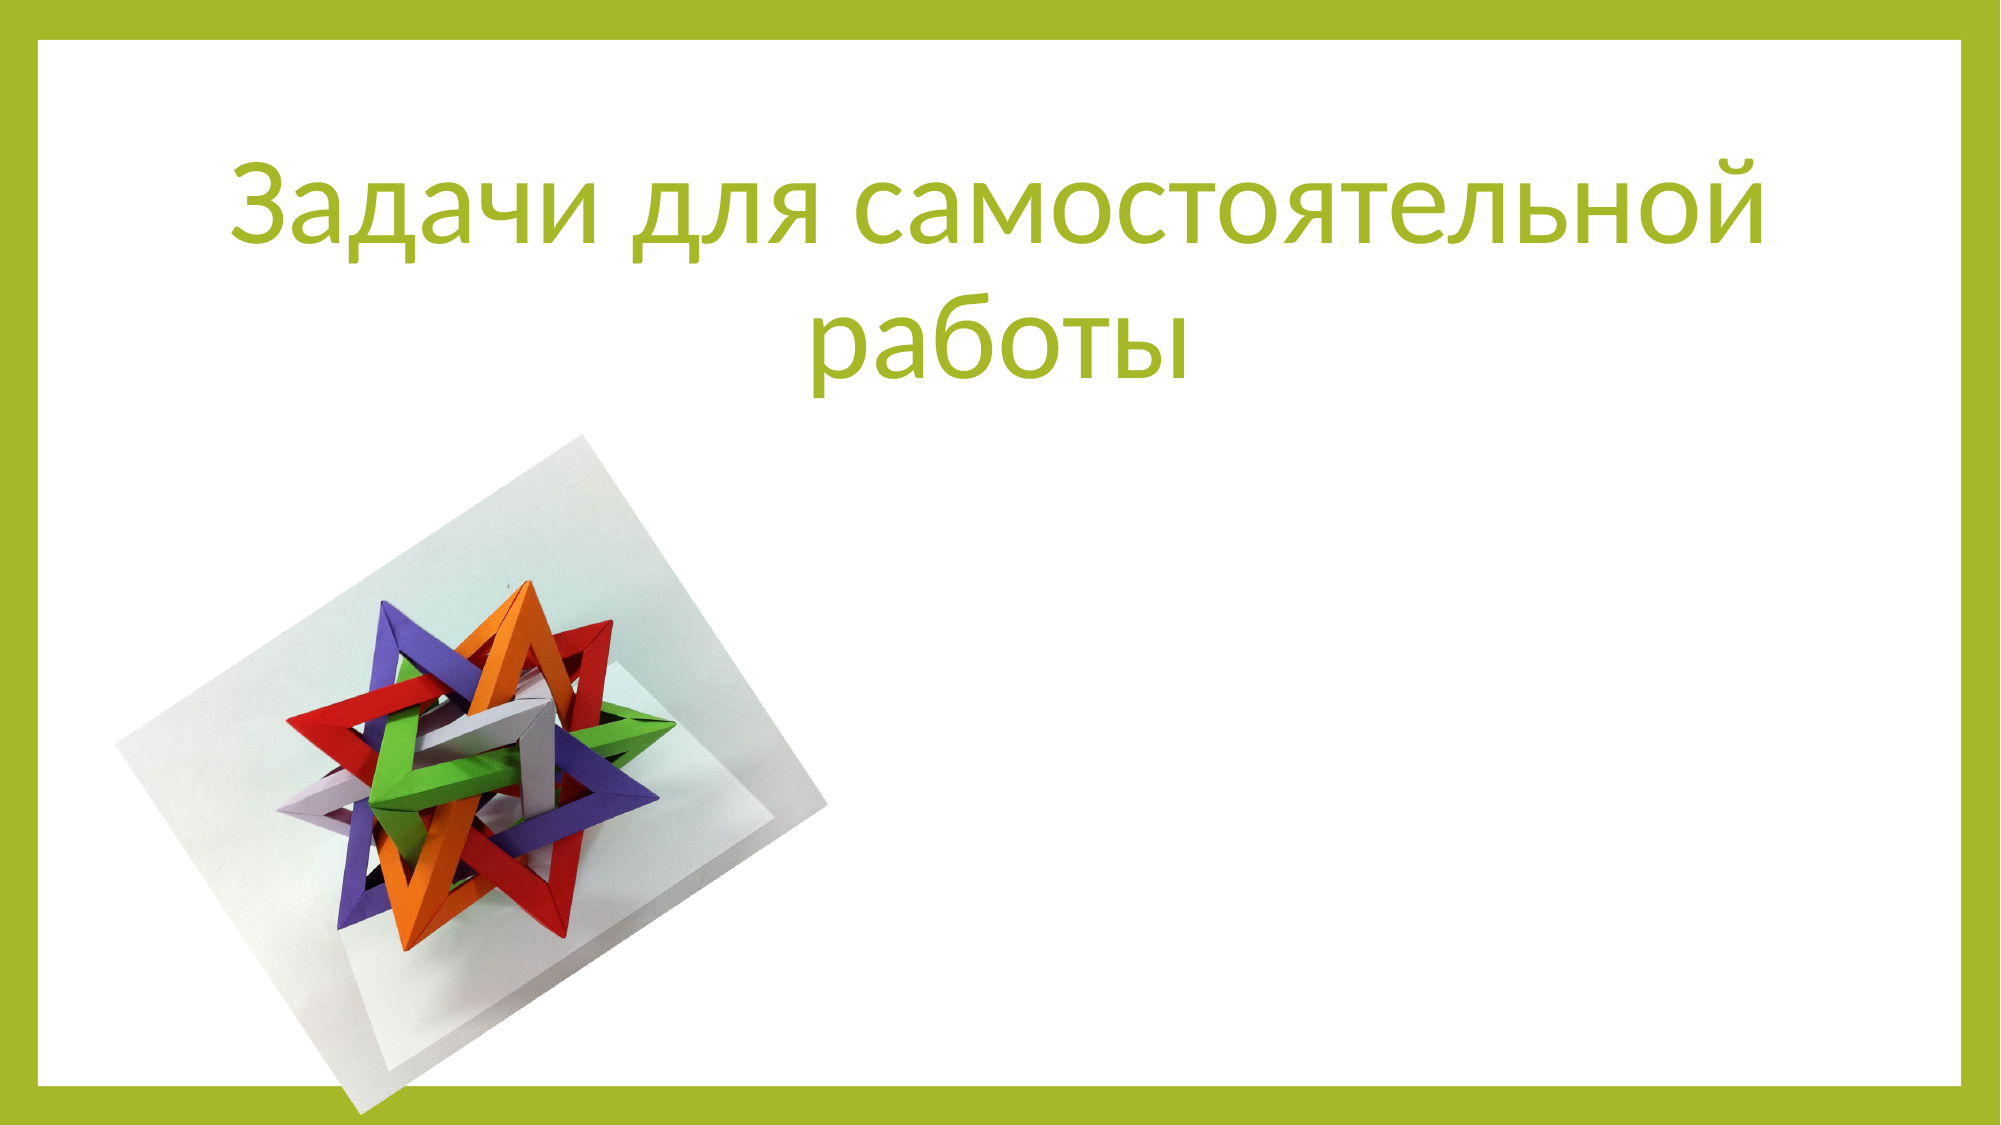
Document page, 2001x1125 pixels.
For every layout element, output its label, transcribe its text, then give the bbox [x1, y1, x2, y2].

title Задачи для самостоятельной работы [137, 10, 1863, 531]
picture [116, 435, 827, 1114]
